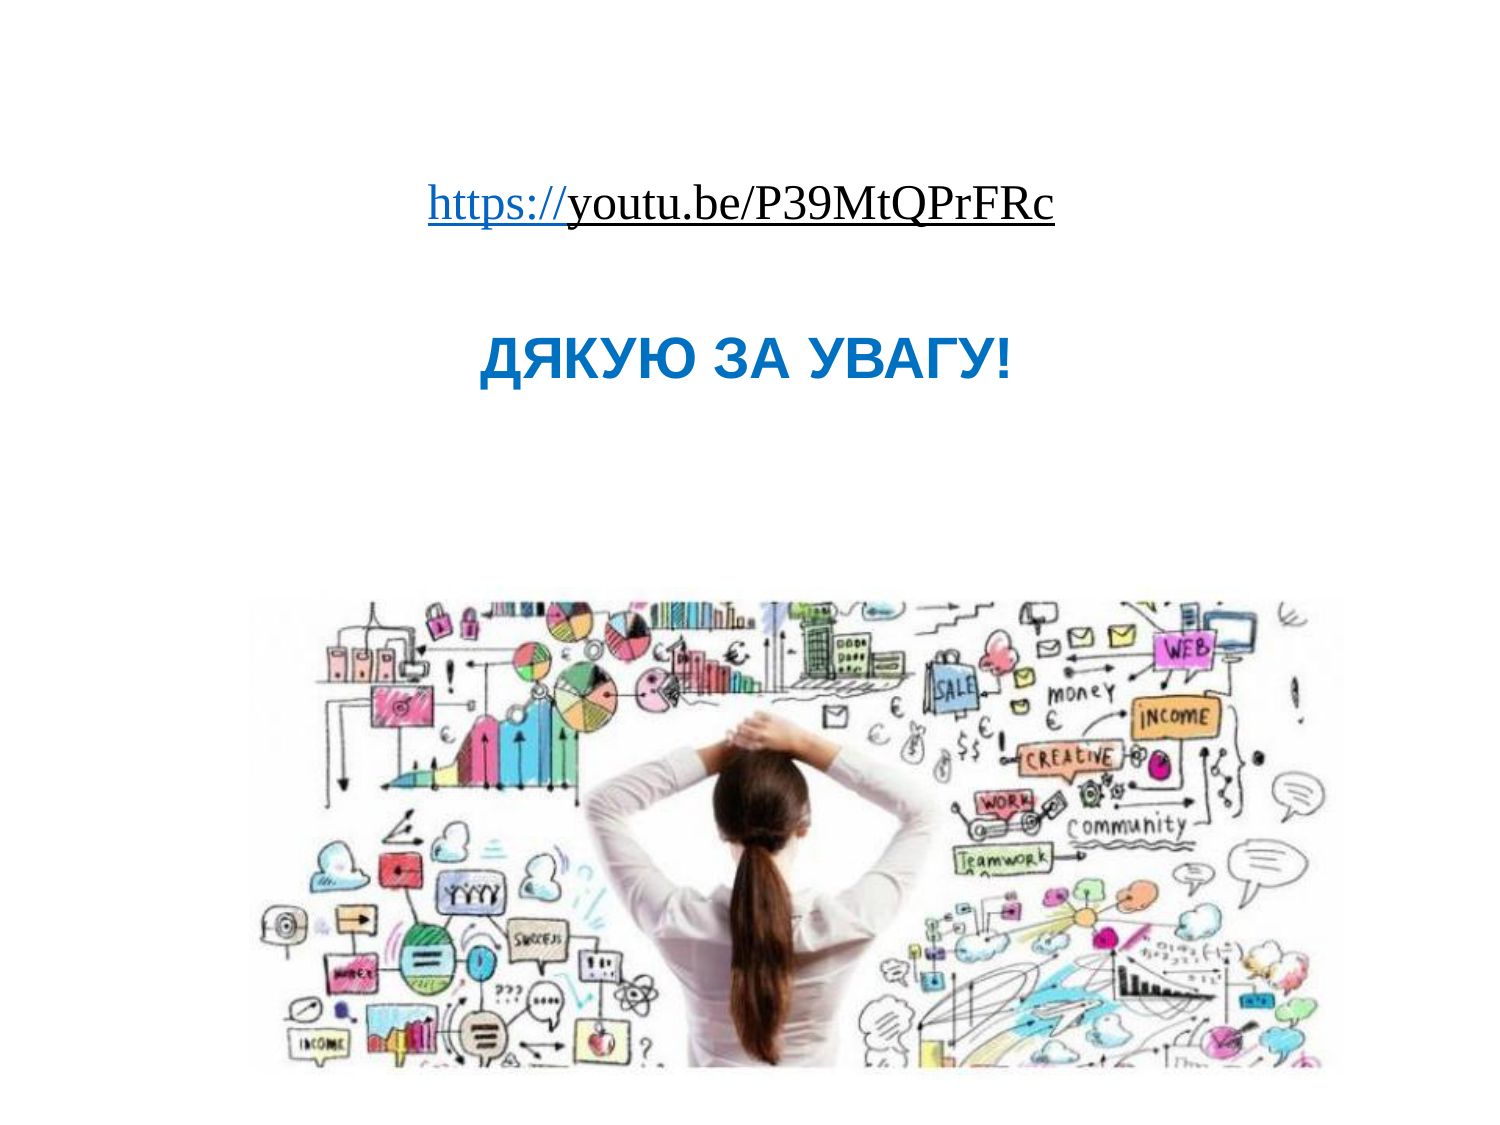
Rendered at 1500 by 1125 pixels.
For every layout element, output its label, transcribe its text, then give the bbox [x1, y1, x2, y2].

text_box https://youtu.be/P39MtQPrFRc [412, 162, 1083, 238]
picture [249, 587, 1344, 1080]
text_box ДЯКУЮ ЗА УВАГУ! [465, 312, 1030, 398]
